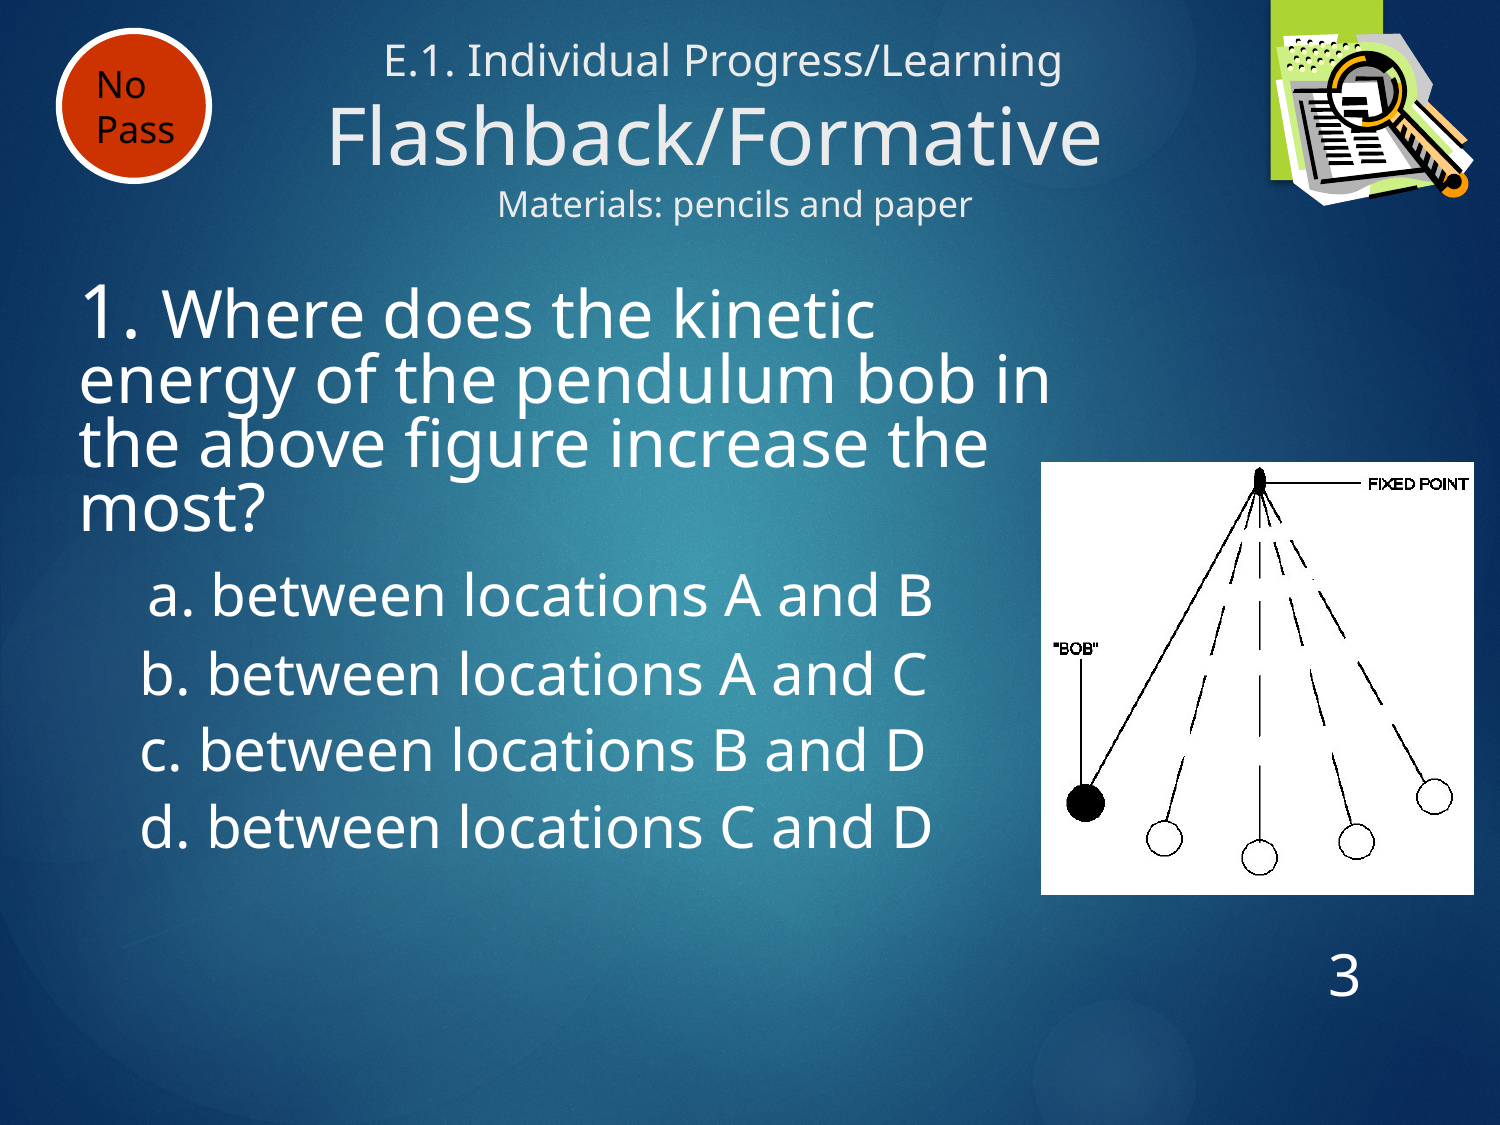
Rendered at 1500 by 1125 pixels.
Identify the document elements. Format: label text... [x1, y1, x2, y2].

title E.1. Individual Progress/Learning Flashback/Formative Materials: pencils and paper [212, 25, 1258, 233]
text_box No Pass [58, 30, 209, 181]
picture [1275, 30, 1477, 209]
picture [1041, 462, 1475, 896]
slide_number 3 [1275, 915, 1416, 1025]
list 1. Where does the kinetic energy of the pendulum bob in the above figure increase the most? a. between locations A and B b. between locations A and C c. between locations B and D d. between locations C and D [57, 273, 1117, 1083]
